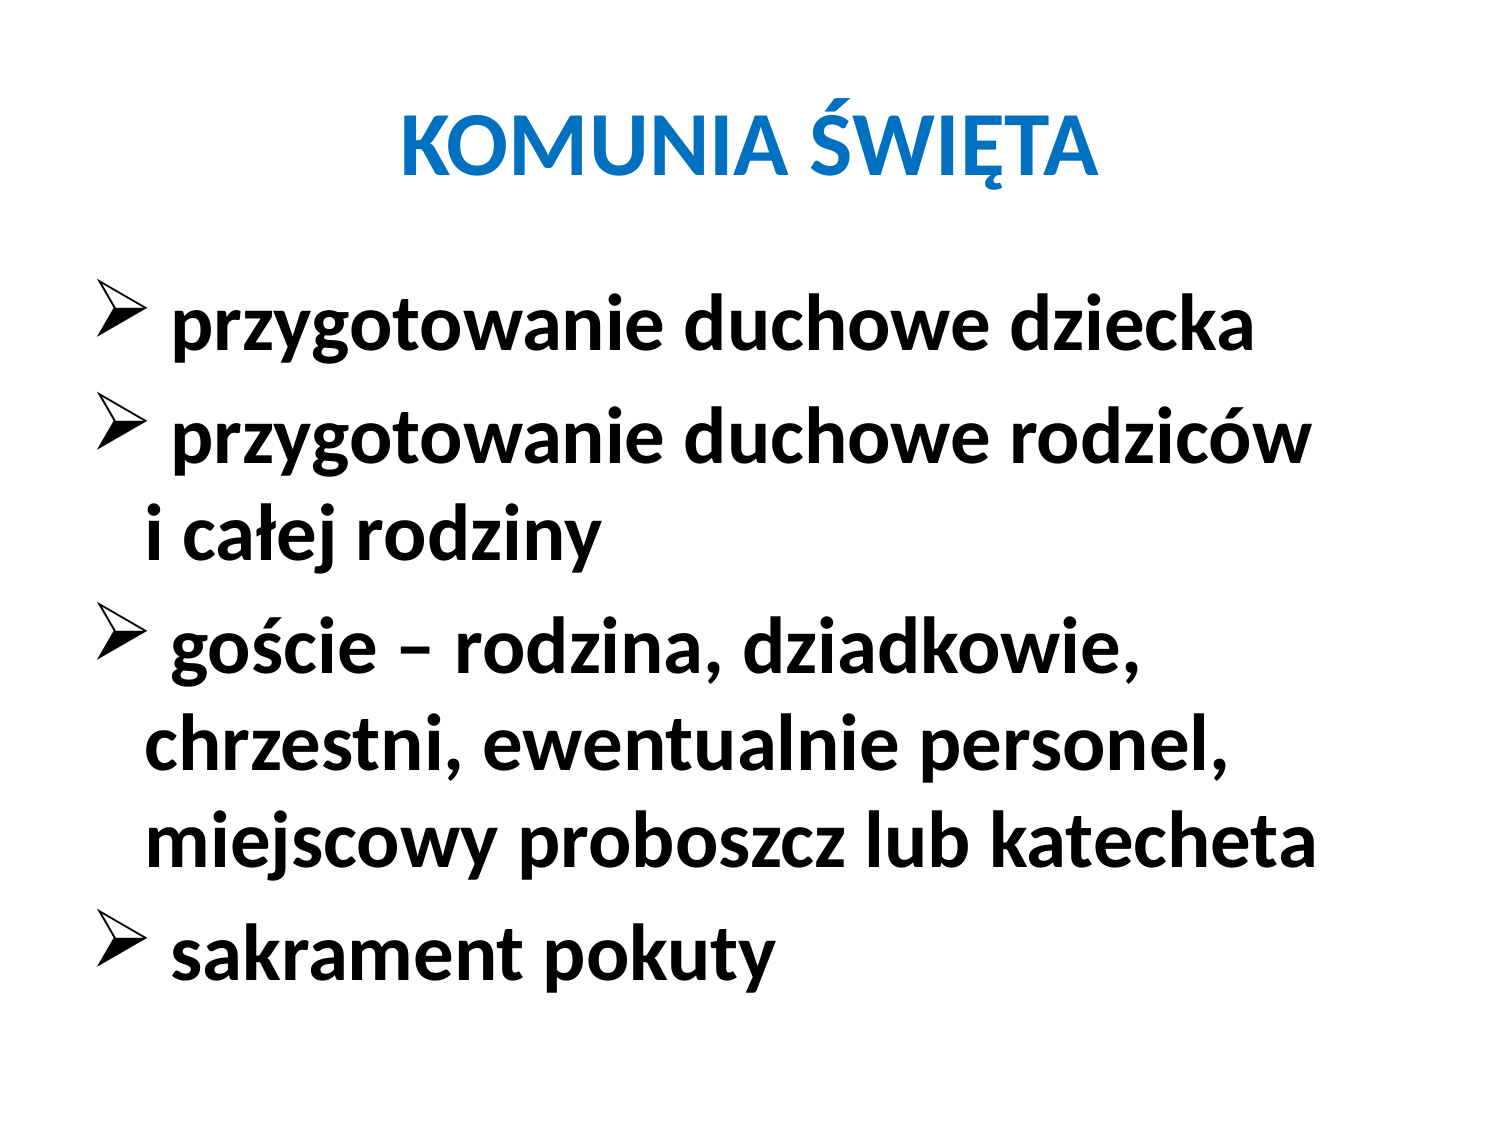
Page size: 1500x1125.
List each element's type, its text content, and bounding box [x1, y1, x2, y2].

list przygotowanie duchowe dziecka przygotowanie duchowe rodziców i całej rodziny goście – rodzina, dziadkowie, chrzestni, ewentualnie personel, miejscowy proboszcz lub katecheta sakrament pokuty [75, 262, 1425, 1005]
title KOMUNIA ŚWIĘTA [75, 45, 1425, 233]
